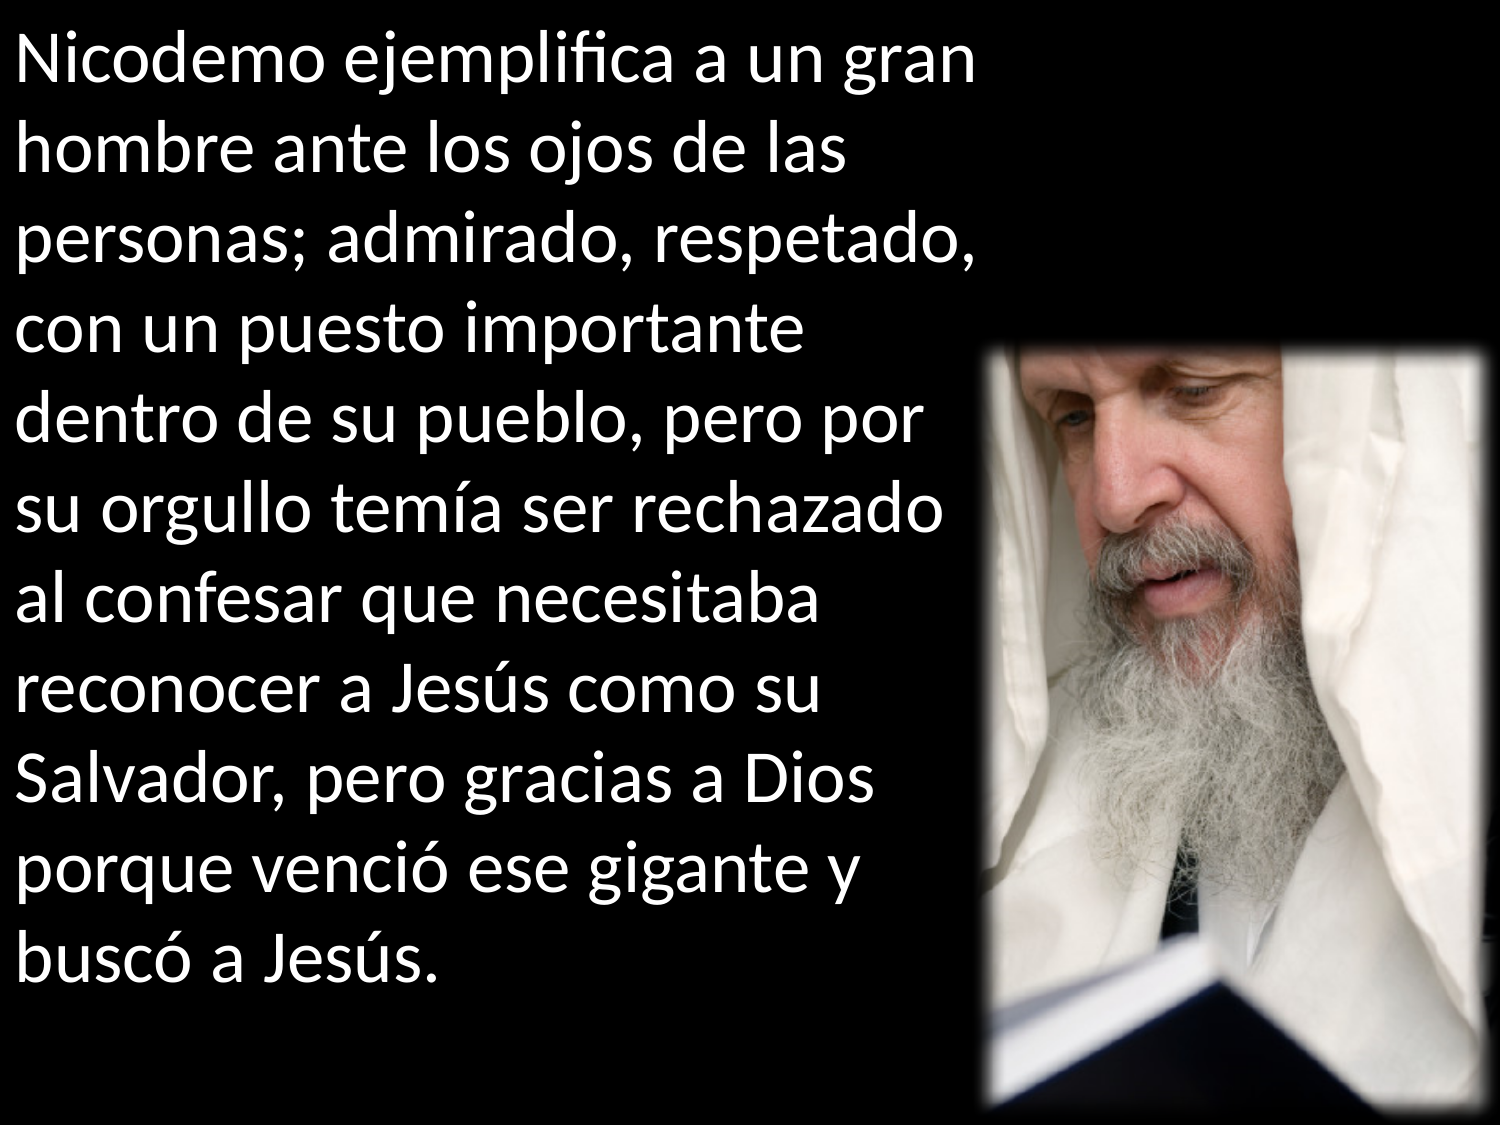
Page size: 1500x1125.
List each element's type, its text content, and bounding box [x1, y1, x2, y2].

picture [971, 335, 1500, 1125]
text_box Nicodemo ejemplifica a un gran hombre ante los ojos de las personas; admirado, respetado, con un puesto importante dentro de su pueblo, pero por su orgullo temía ser rechazado al confesar que necesitaba reconocer a Jesús como su Salvador, pero gracias a Dios porque venció ese gigante y buscó a Jesús. [0, 0, 997, 1005]
